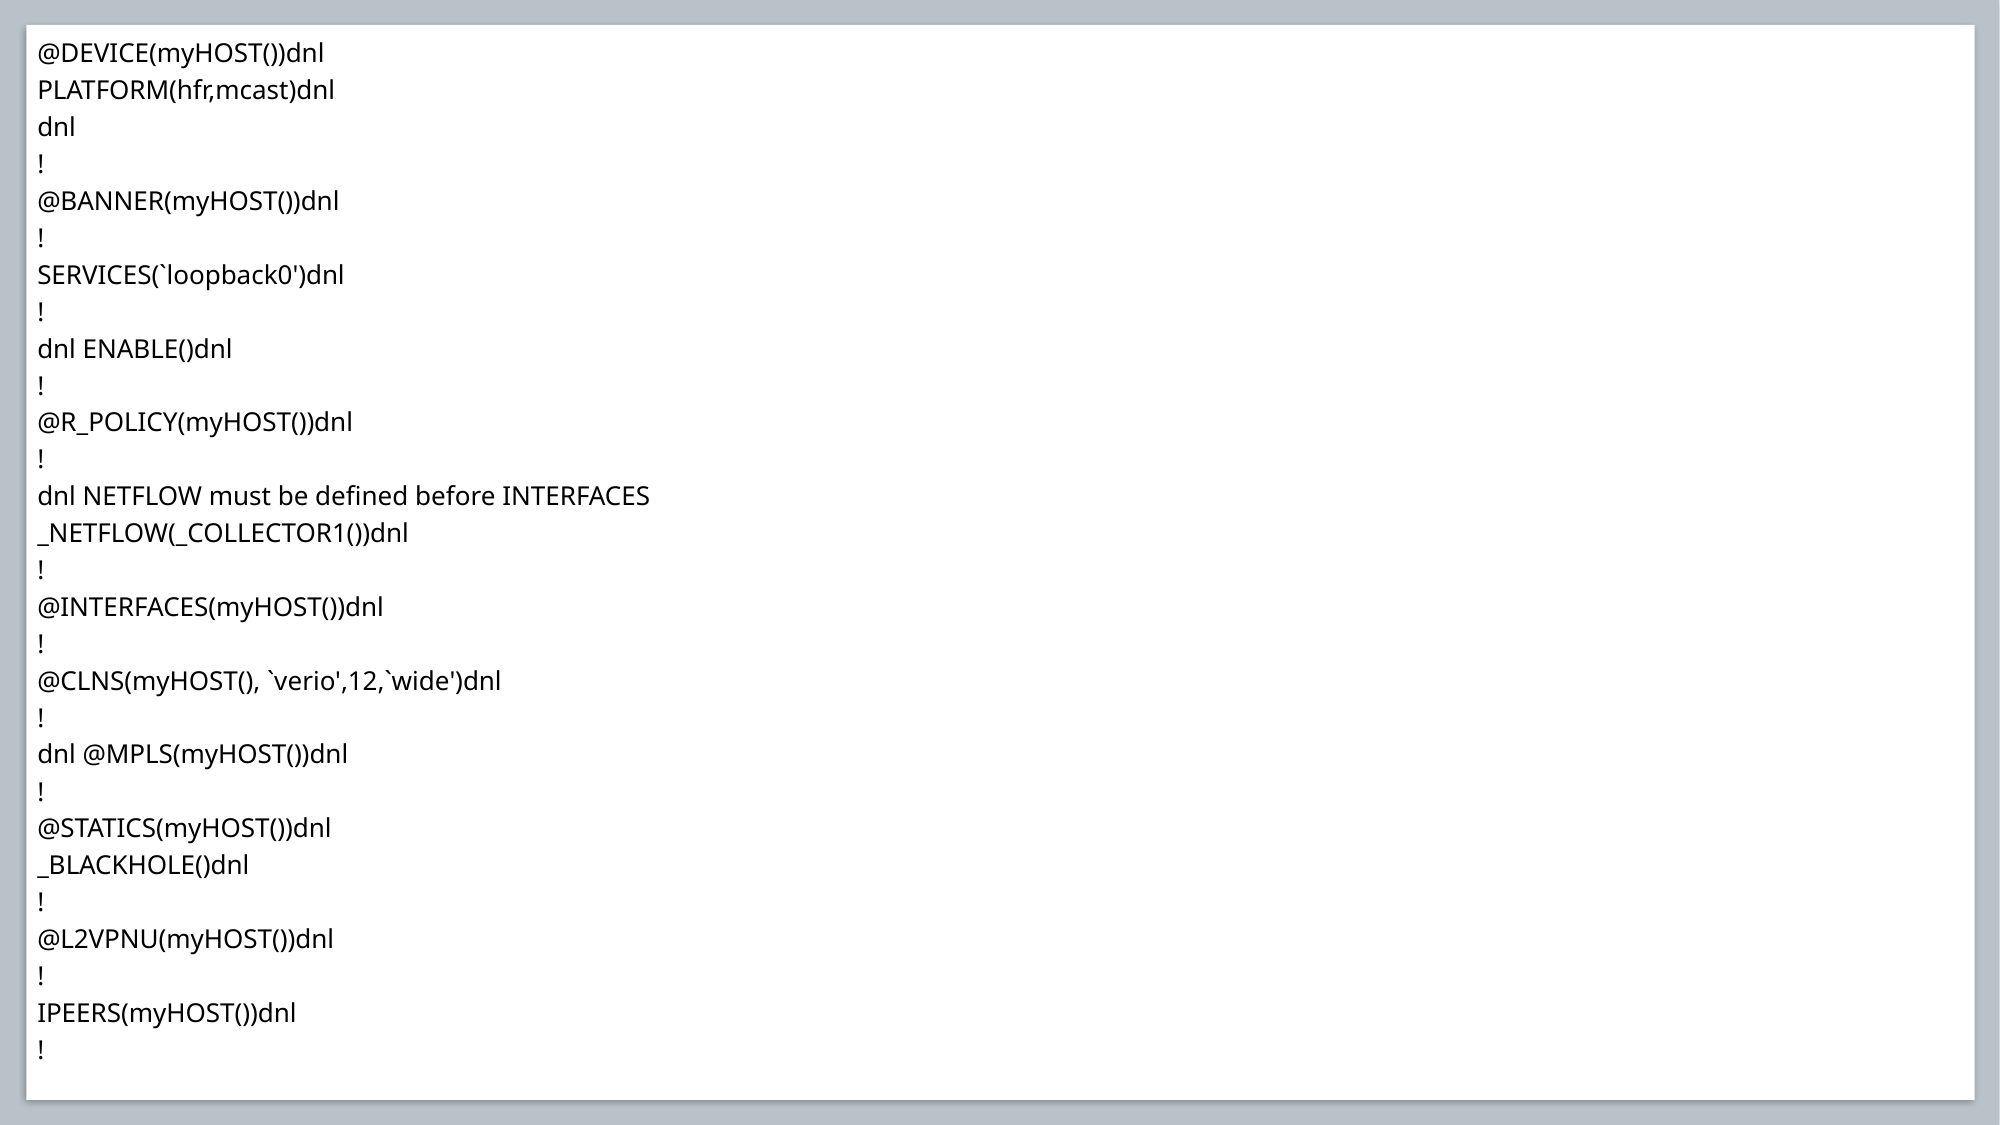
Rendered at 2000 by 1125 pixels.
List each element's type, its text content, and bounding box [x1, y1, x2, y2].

text_box @DEVICE(myHOST())dnl PLATFORM(hfr,mcast)dnl dnl ! @BANNER(myHOST())dnl ! SERVICES(`loopback0')dnl ! dnl ENABLE()dnl ! @R_POLICY(myHOST())dnl ! dnl NETFLOW must be defined before INTERFACES _NETFLOW(_COLLECTOR1())dnl ! @INTERFACES(myHOST())dnl ! @CLNS(myHOST(), `verio',12,`wide')dnl ! dnl @MPLS(myHOST())dnl ! @STATICS(myHOST())dnl _BLACKHOLE()dnl ! @L2VPNU(myHOST())dnl ! IPEERS(myHOST())dnl ! [37, 37, 1963, 1088]
